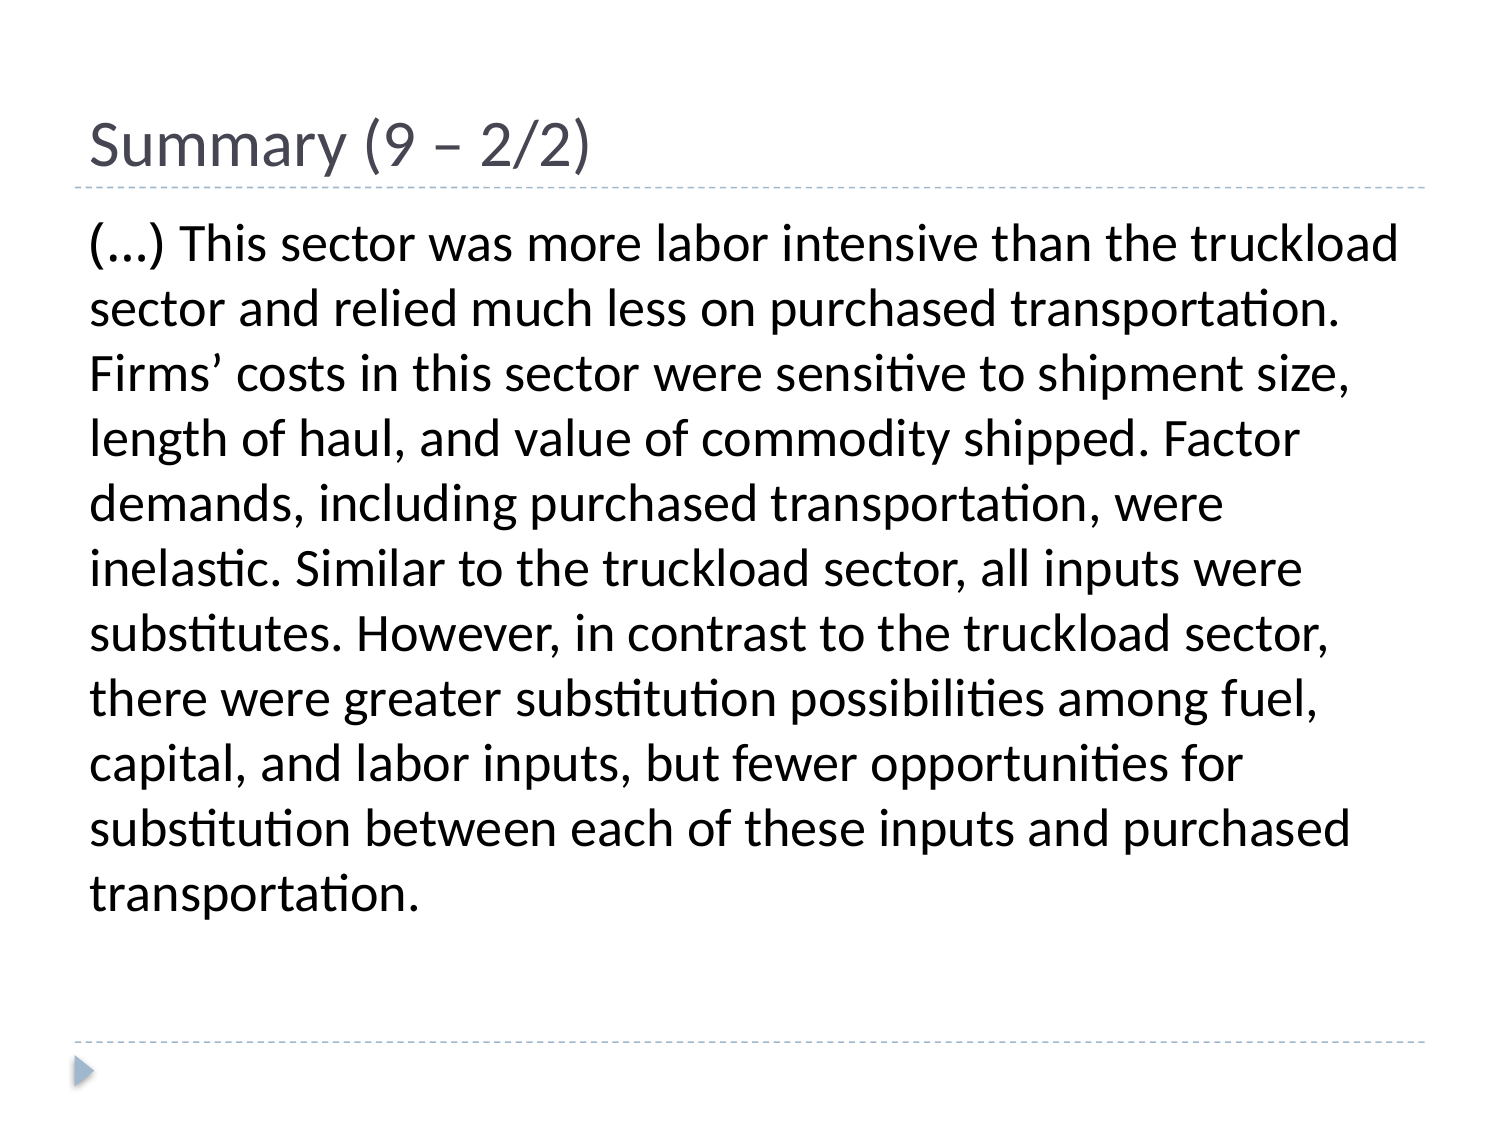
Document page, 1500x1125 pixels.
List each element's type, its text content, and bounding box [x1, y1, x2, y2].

title Summary (9 – 2/2) [75, 24, 1425, 188]
list (…) This sector was more labor intensive than the truckload sector and relied much less on purchased transportation. Firms’ costs in this sector were sensitive to shipment size, length of haul, and value of commodity shipped. Factor demands, including purchased transportation, were inelastic. Similar to the truckload sector, all inputs were substitutes. However, in contrast to the truckload sector, there were greater substitution possibilities among fuel, capital, and labor inputs, but fewer opportunities for substitution between each of these inputs and purchased transportation. [75, 200, 1425, 1010]
